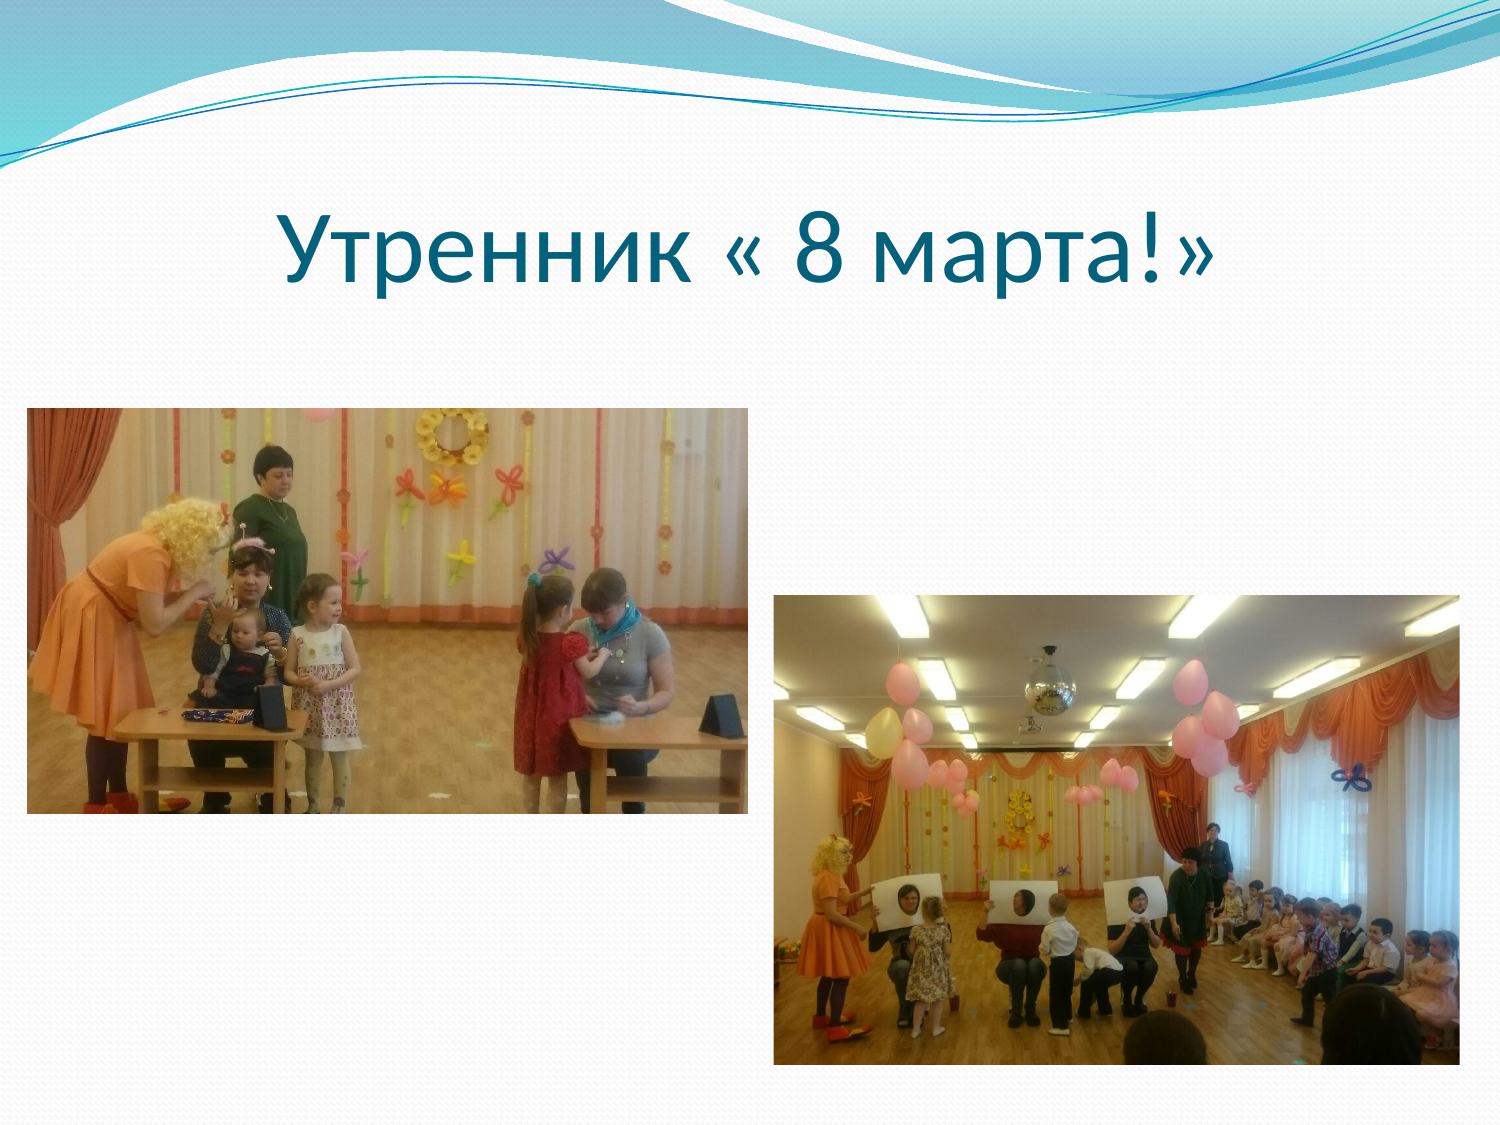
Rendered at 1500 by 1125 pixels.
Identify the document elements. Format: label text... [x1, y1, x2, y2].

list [27, 408, 748, 814]
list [773, 595, 1460, 1066]
title Утренник « 8 марта!» [75, 115, 1425, 303]
